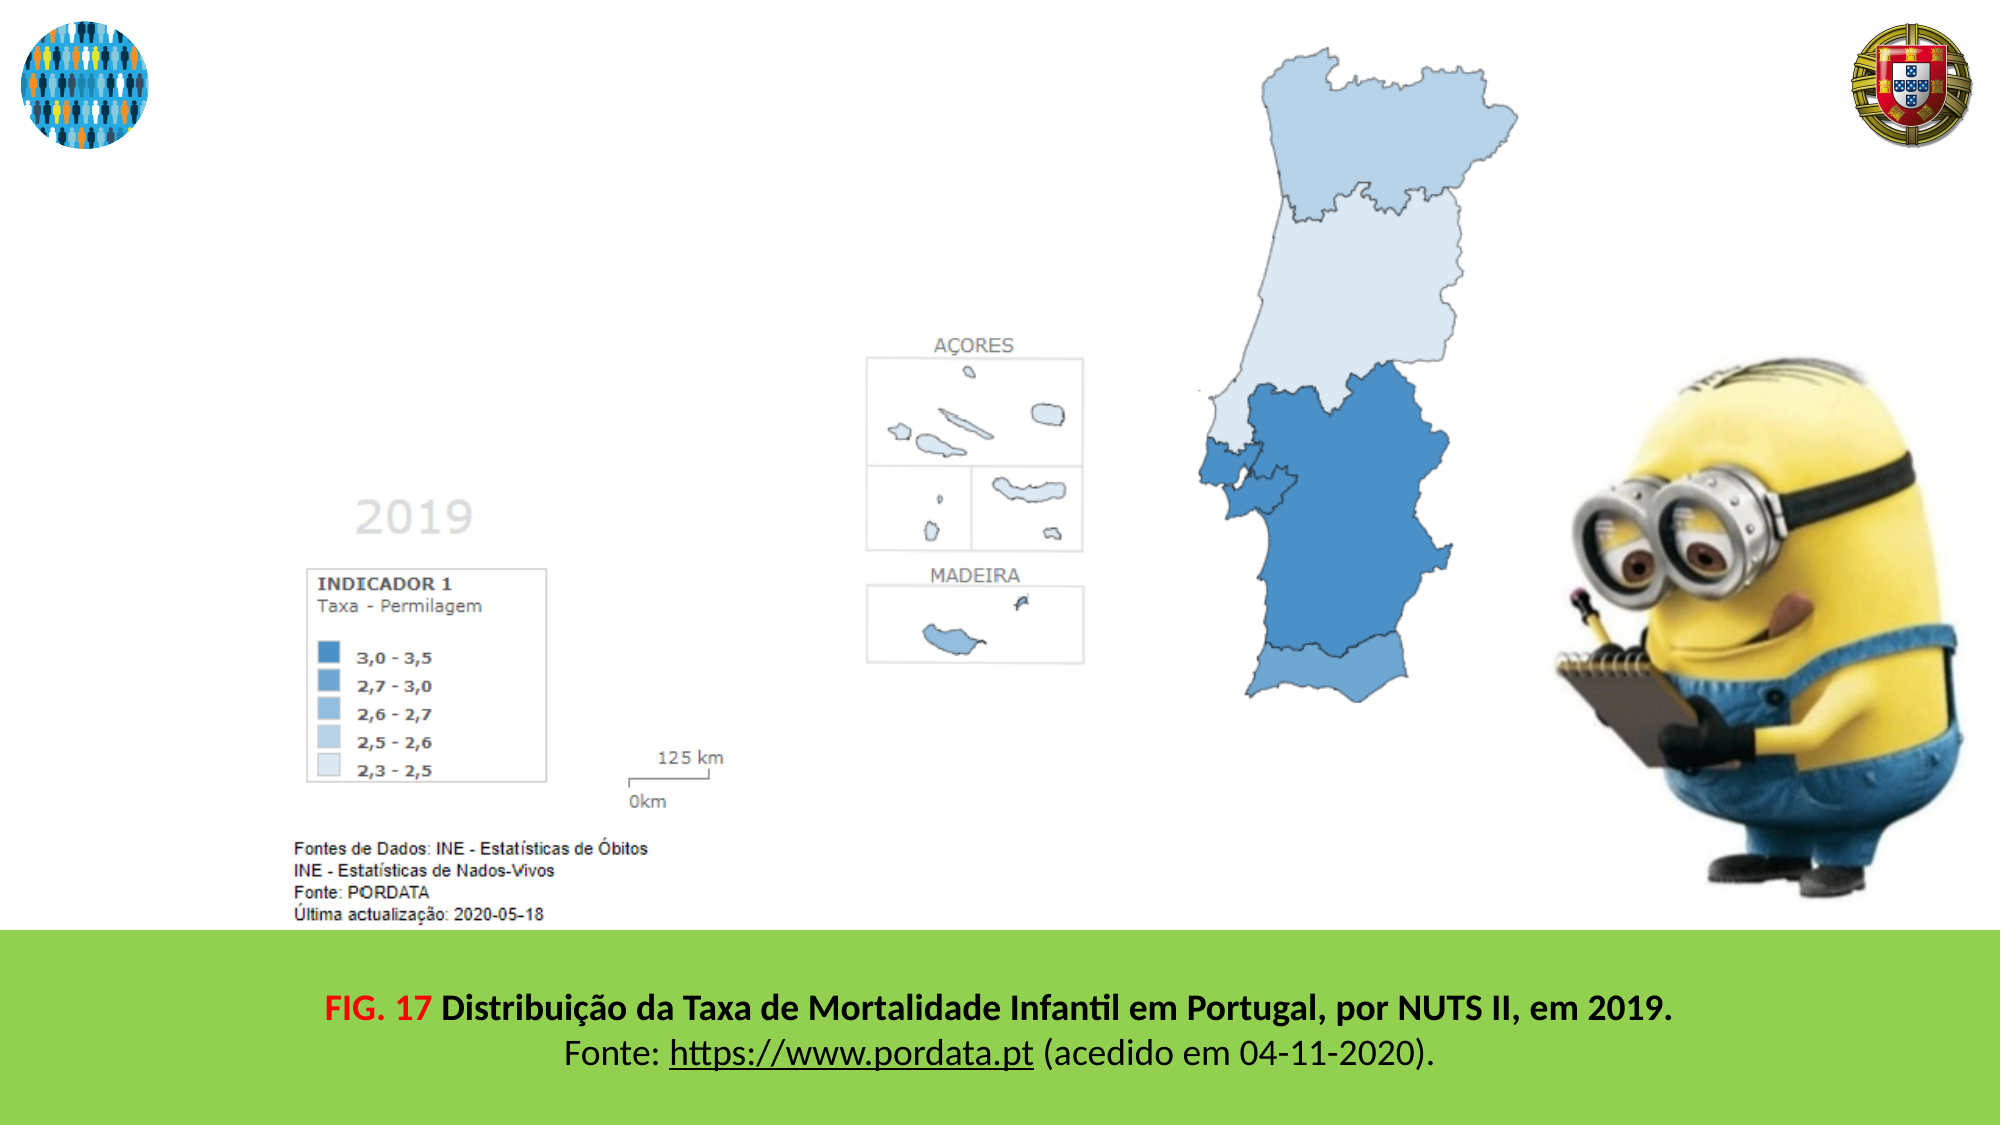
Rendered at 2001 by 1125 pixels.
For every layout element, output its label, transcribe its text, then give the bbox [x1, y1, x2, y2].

picture [21, 21, 149, 149]
text_box FIG. 17 Distribuição da Taxa de Mortalidade Infantil em Portugal, por NUTS II, em 2019. Fonte: https://www.pordata.pt (acedido em 04-11-2020). [0, 930, 2000, 1125]
picture [280, 0, 1968, 930]
picture [1844, 21, 1979, 149]
